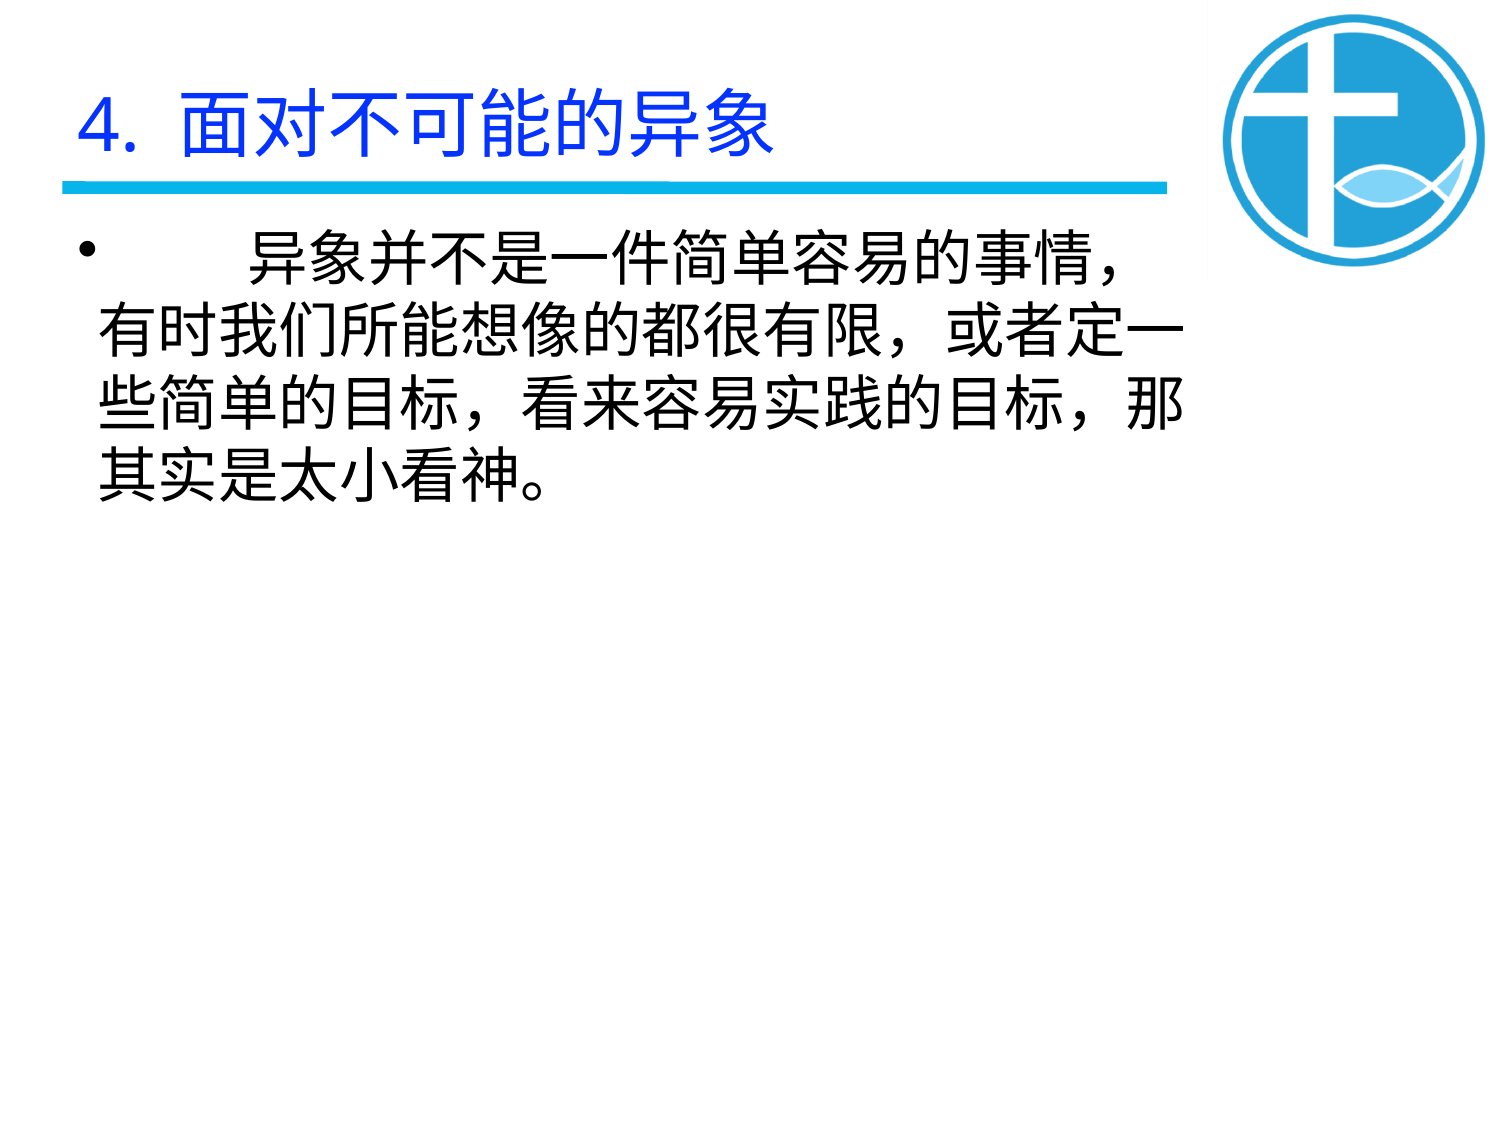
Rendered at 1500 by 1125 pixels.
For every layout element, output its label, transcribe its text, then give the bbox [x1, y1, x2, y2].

text_box 异象并不是一件简单容易的事情，有时我们所能想像的都很有限，或者定一些简单的目标，看来容易实践的目标，那其实是太小看神。 [69, 212, 1218, 554]
picture [1207, 0, 1500, 281]
text_box 4. 面对不可能的异象 [69, 79, 1130, 175]
